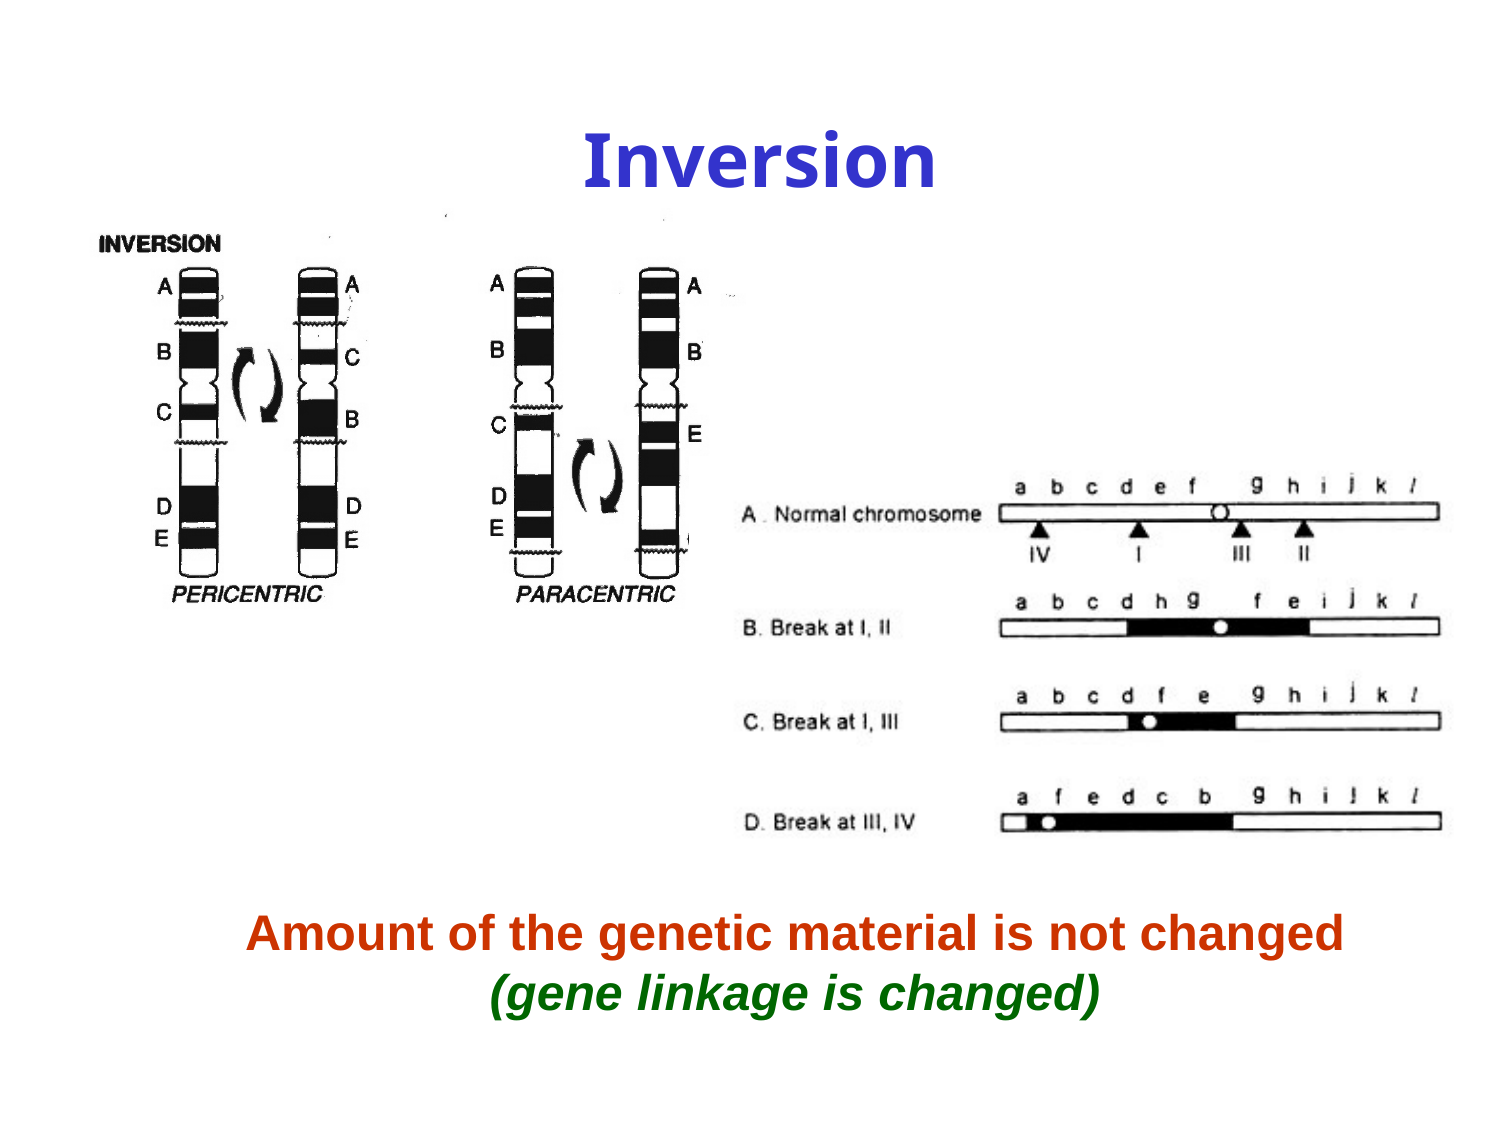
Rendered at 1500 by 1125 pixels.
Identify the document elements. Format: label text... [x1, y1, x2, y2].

title Inversion [147, 94, 1376, 220]
picture [29, 196, 1494, 848]
text_box Amount of the genetic material is not changed (gene linkage is changed) [201, 893, 1389, 1028]
